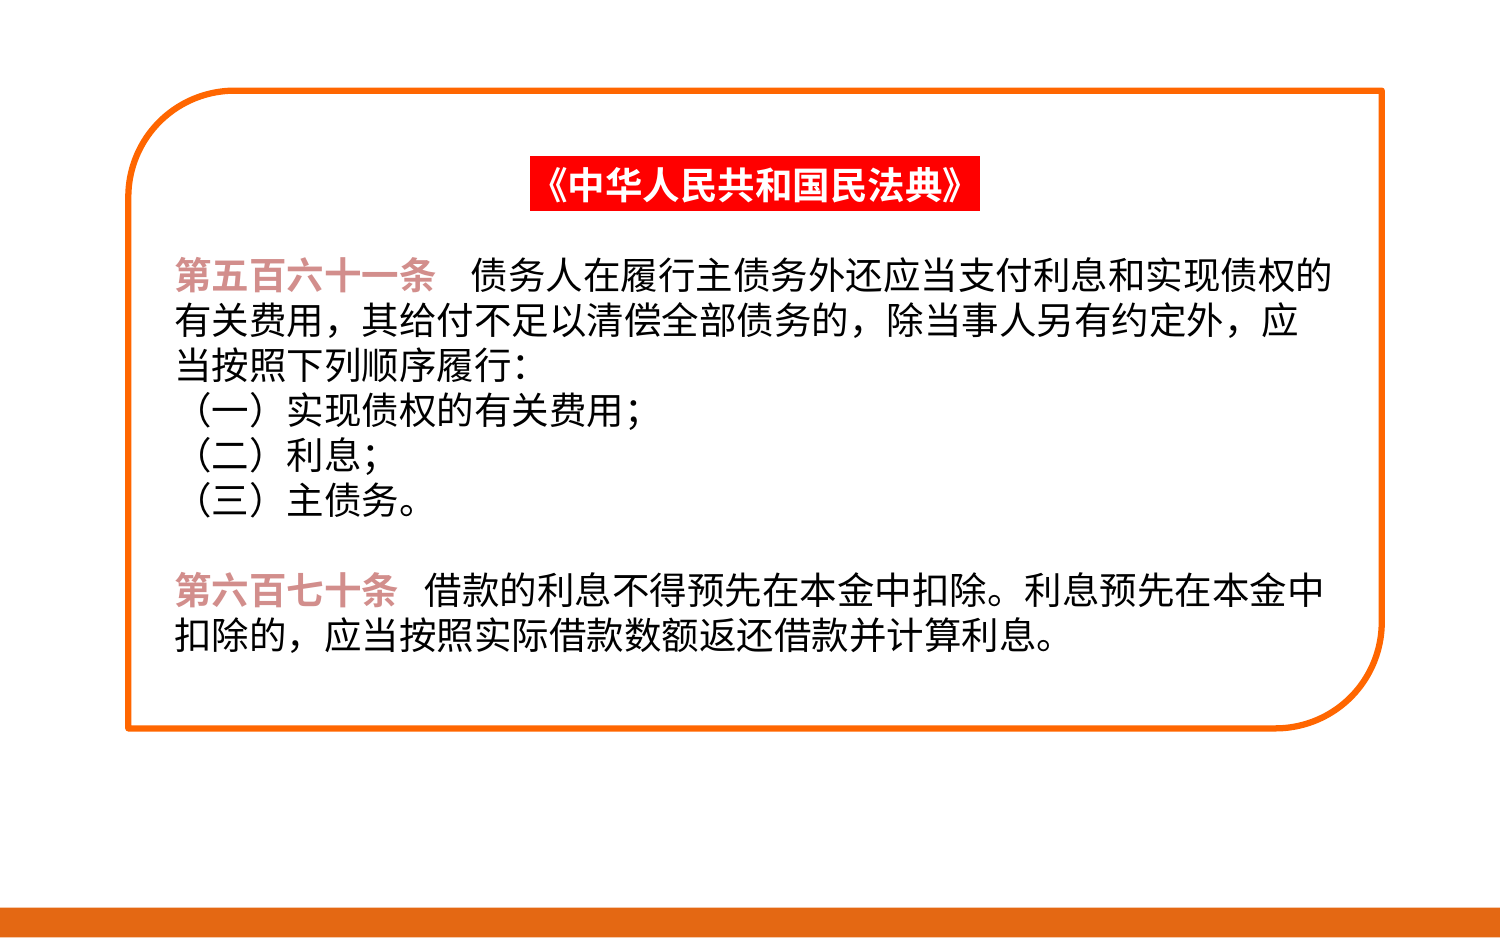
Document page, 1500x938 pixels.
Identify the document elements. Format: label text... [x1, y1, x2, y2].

text_box [0, 907, 1500, 938]
text_box 《中华人民共和国民法典》 第五百六十一条 债务人在履行主债务外还应当支付利息和实现债权的有关费用，其给付不足以清偿全部债务的，除当事人另有约定外，应当按照下列顺序履行： （一）实现债权的有关费用； （二）利息； （三）主债务。 第六百七十条 借款的利息不得预先在本金中扣除。利息预先在本金中扣除的，应当按照实际借款数额返还借款并计算利息。 [126, 88, 1384, 731]
